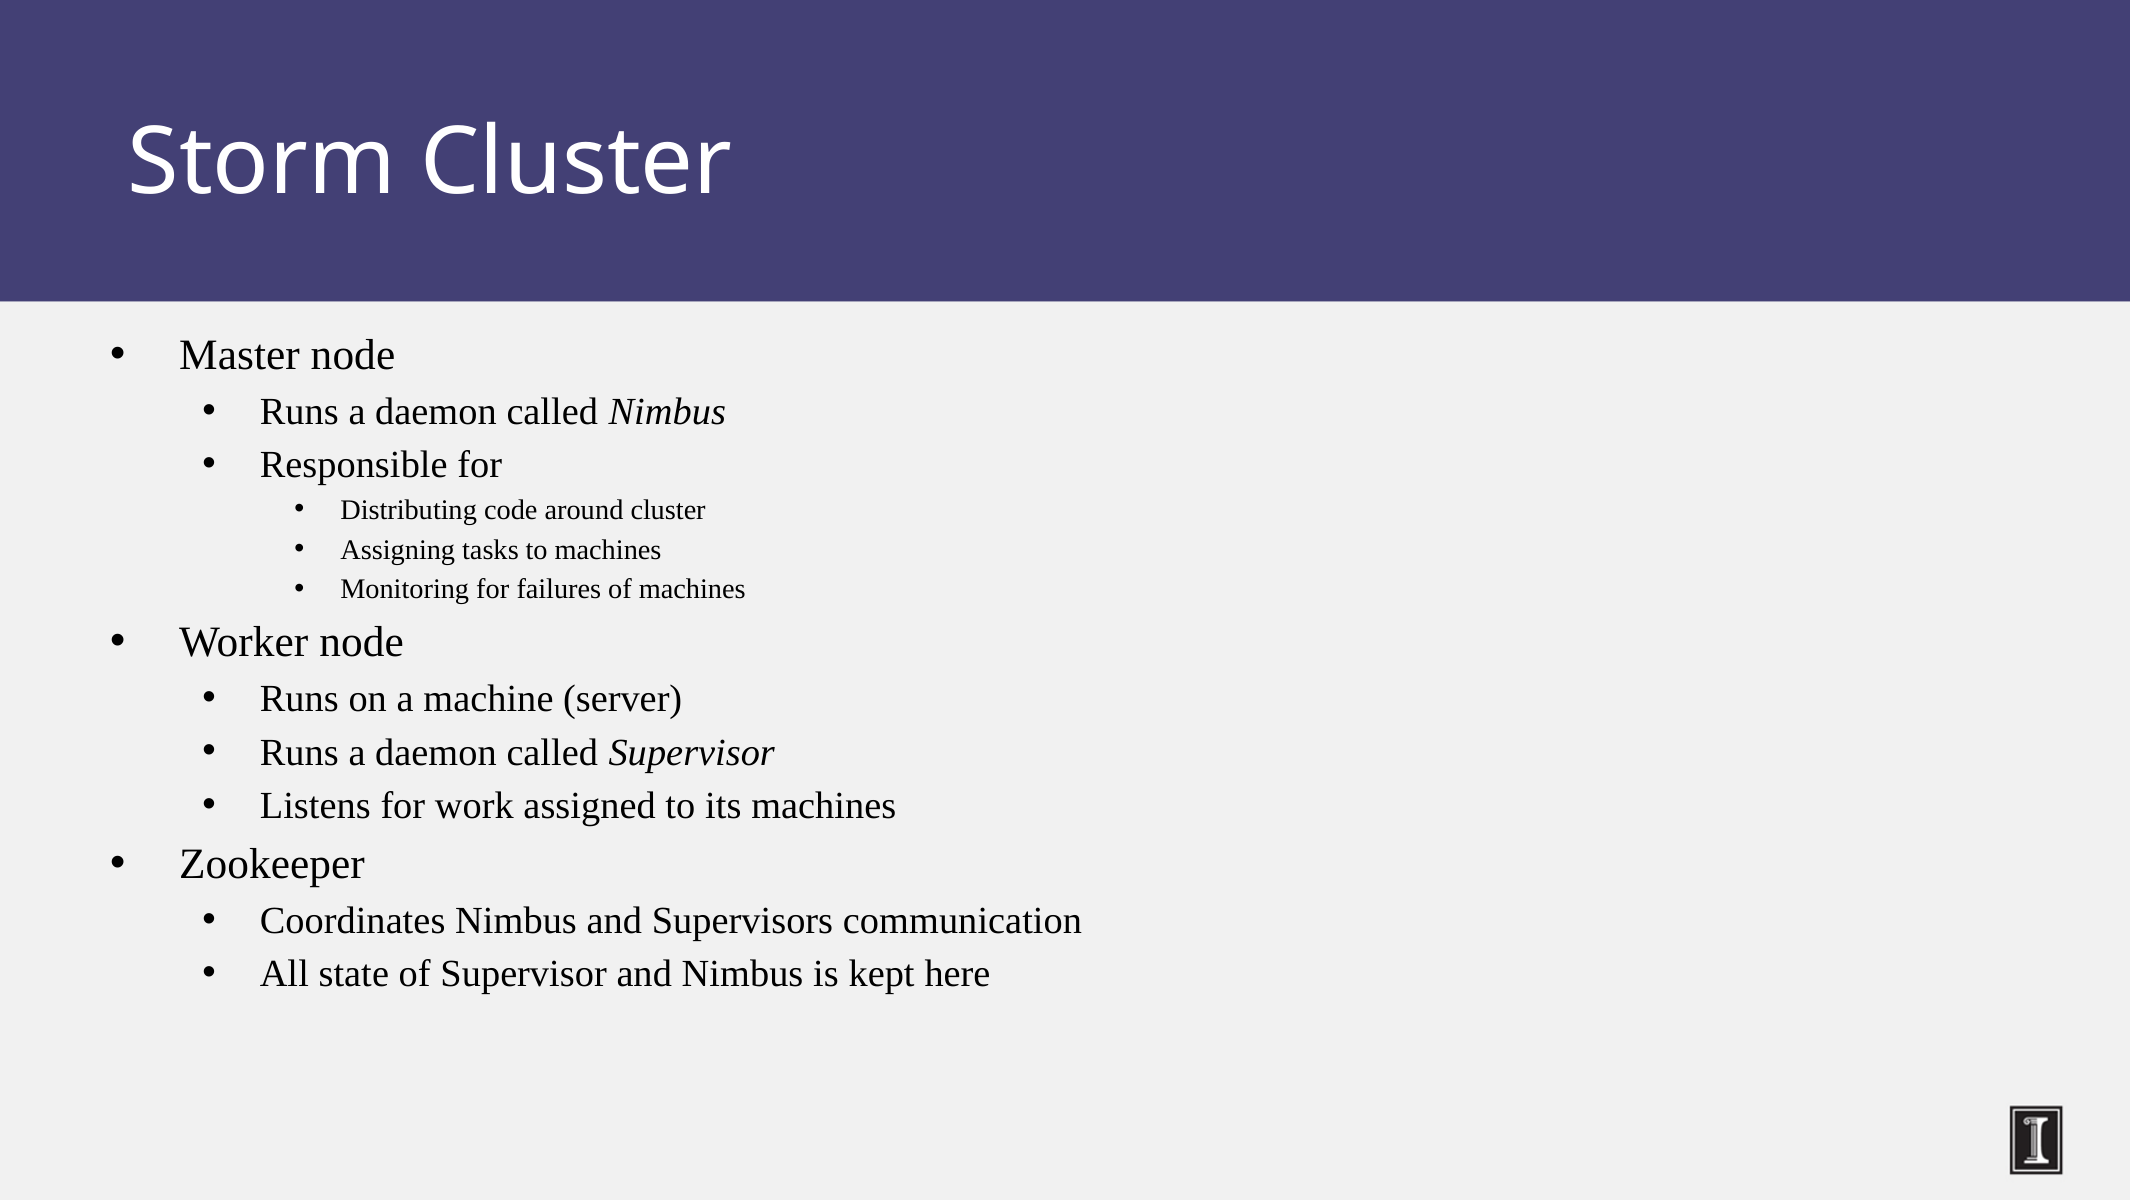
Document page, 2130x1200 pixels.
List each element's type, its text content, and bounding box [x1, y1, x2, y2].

list Master node Runs a daemon called Nimbus Responsible for Distributing code around cluster Assigning tasks to machines Monitoring for failures of machines Worker node Runs on a machine (server) Runs a daemon called Supervisor Listens for work assigned to its machines Zookeeper Coordinates Nimbus and Supervisors communication All state of Supervisor and Nimbus is kept here [88, 315, 1616, 1009]
picture [0, 0, 2130, 1200]
text_box Storm Cluster [106, 84, 2059, 227]
